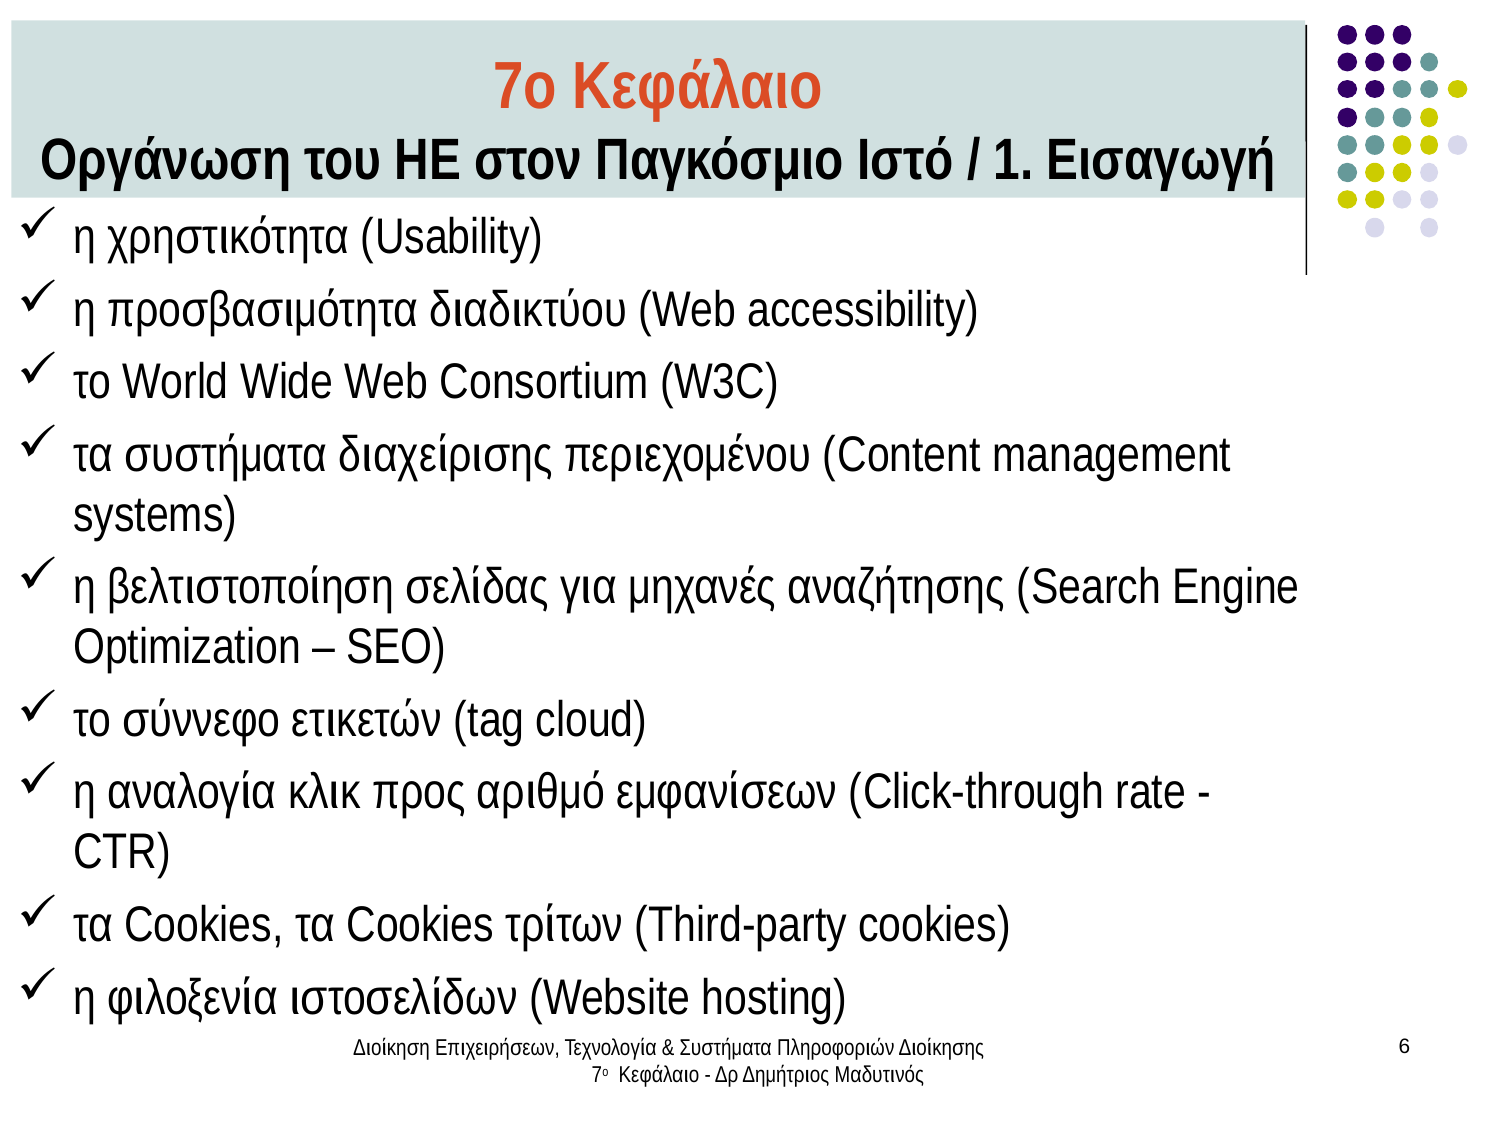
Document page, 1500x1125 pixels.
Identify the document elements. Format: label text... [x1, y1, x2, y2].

footer Διοίκηση Επιχειρήσεων, Τεχνολογία & Συστήματα Πληροφοριών Διοίκησης 7ο Κεφάλαιο - Δρ Δημήτριος Μαδυτινός [336, 1032, 1123, 1100]
text_box η χρηστικότητα (Usability) η προσβασιμότητα διαδικτύου (Web accessibility) το World Wide Web Consortium (W3C) τα συστήματα διαχείρισης περιεχομένου (Content management systems) η βελτιστοποίηση σελίδας για μηχανές αναζήτησης (Search Engine Optimization – SEO) το σύννεφο ετικετών (tag cloud) η αναλογία κλικ προς αριθμό εμφανίσεων (Click-through rate - CTR) τα Cookies, τα Cookies τρίτων (Third-party cookies) η φιλοξενία ιστοσελίδων (Website hosting) [2, 196, 1316, 1032]
slide_number 6 [1123, 1025, 1425, 1100]
text_box 7ο Κεφάλαιο Οργάνωση του ΗΕ στον Παγκόσμιο Ιστό / 1. Εισαγωγή [11, 20, 1306, 198]
